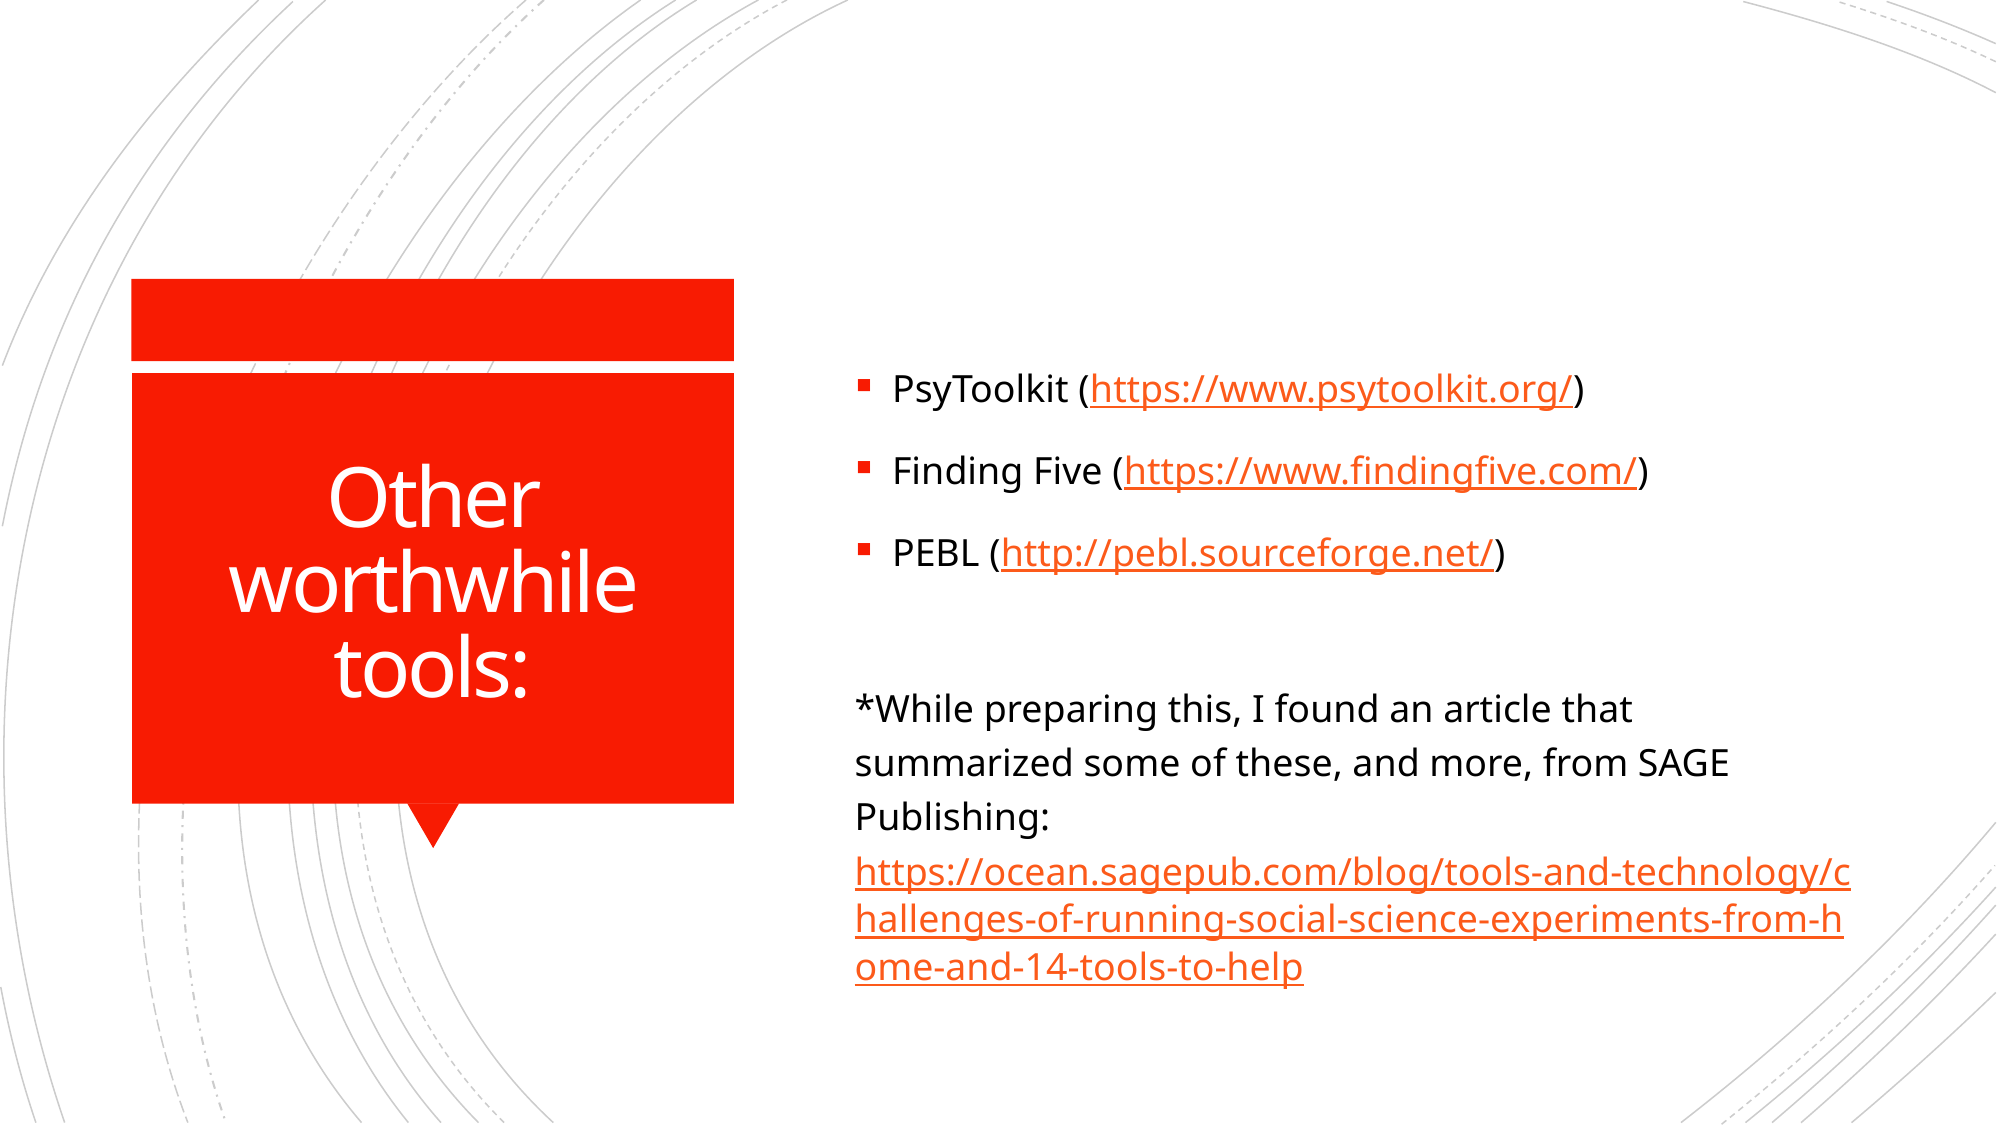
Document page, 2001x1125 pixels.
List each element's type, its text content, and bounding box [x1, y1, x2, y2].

list PsyToolkit (https://www.psytoolkit.org/) Finding Five (https://www.findingfive.com/) PEBL (http://pebl.sourceforge.net/) *While preparing this, I found an article that summarized some of these, and more, from SAGE Publishing: https://ocean.sagepub.com/blog/tools-and-technology/challenges-of-running-social-science-experiments-from-home-and-14-tools-to-help [839, 131, 1871, 993]
title Other worthwhile tools: [145, 385, 720, 789]
